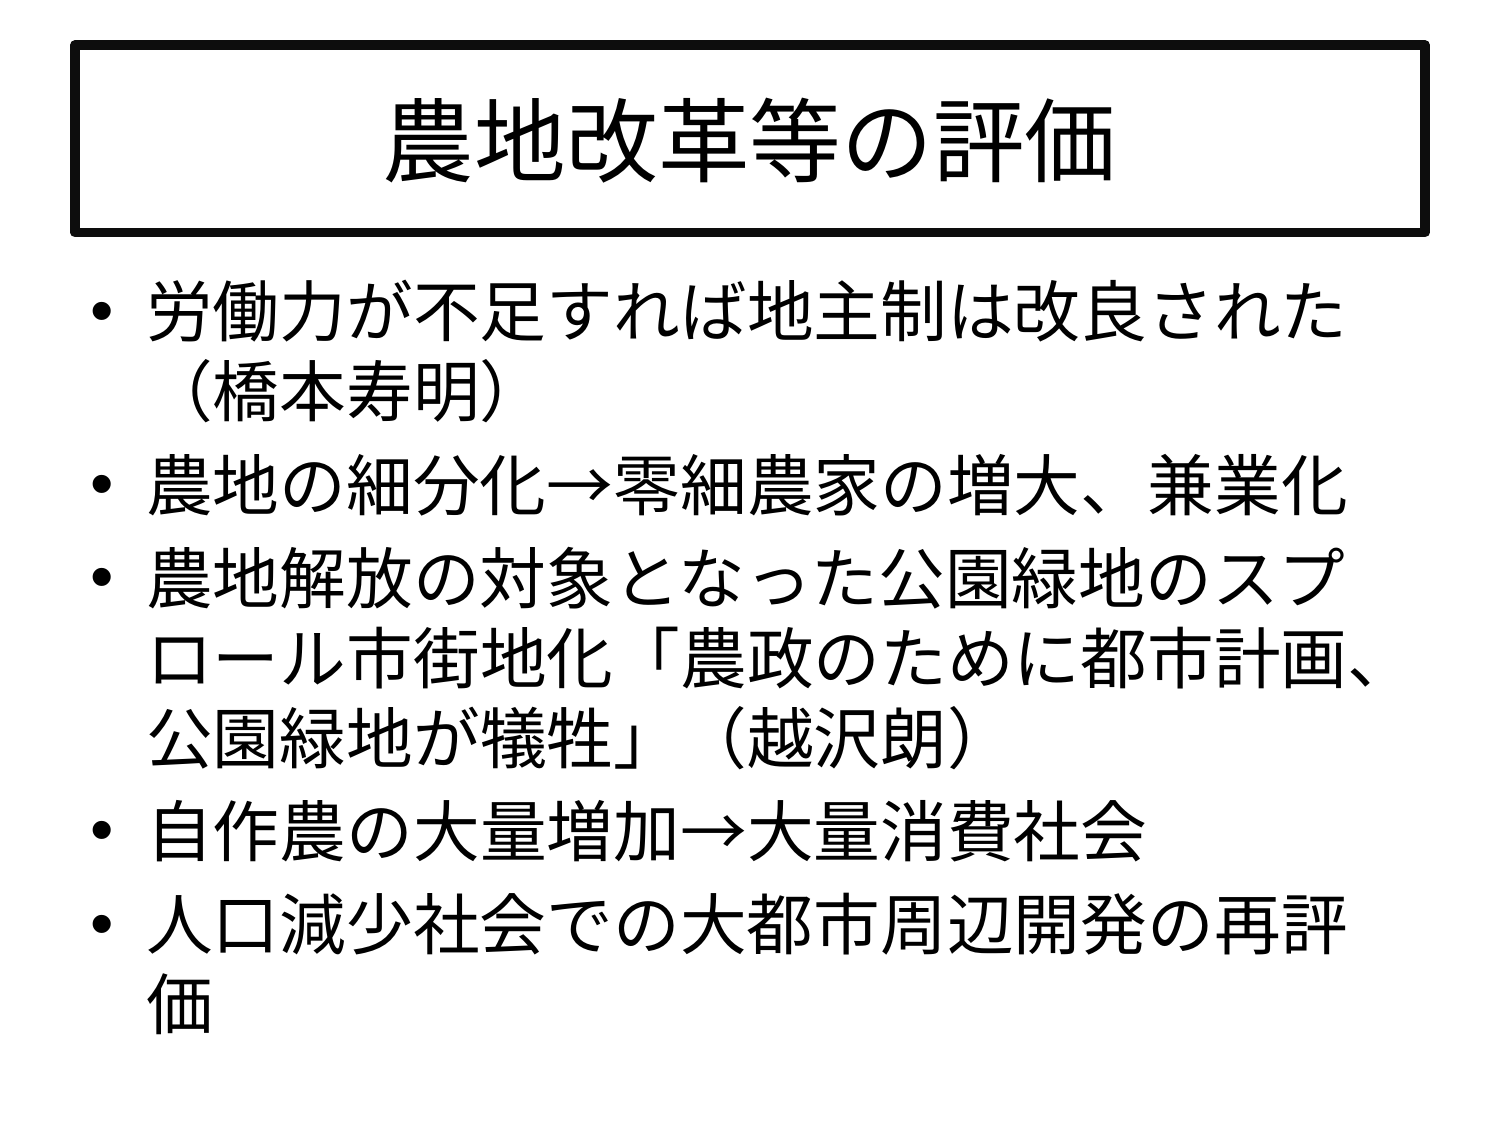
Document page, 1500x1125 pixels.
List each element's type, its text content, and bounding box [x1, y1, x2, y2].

list 労働力が不足すれば地主制は改良された（橋本寿明） 農地の細分化→零細農家の増大、兼業化 農地解放の対象となった公園緑地のスプロール市街地化「農政のために都市計画、公園緑地が犠牲」（越沢朗） 自作農の大量増加→大量消費社会 人口減少社会での大都市周辺開発の再評価 [75, 262, 1425, 1005]
title 農地改革等の評価 [75, 45, 1425, 233]
